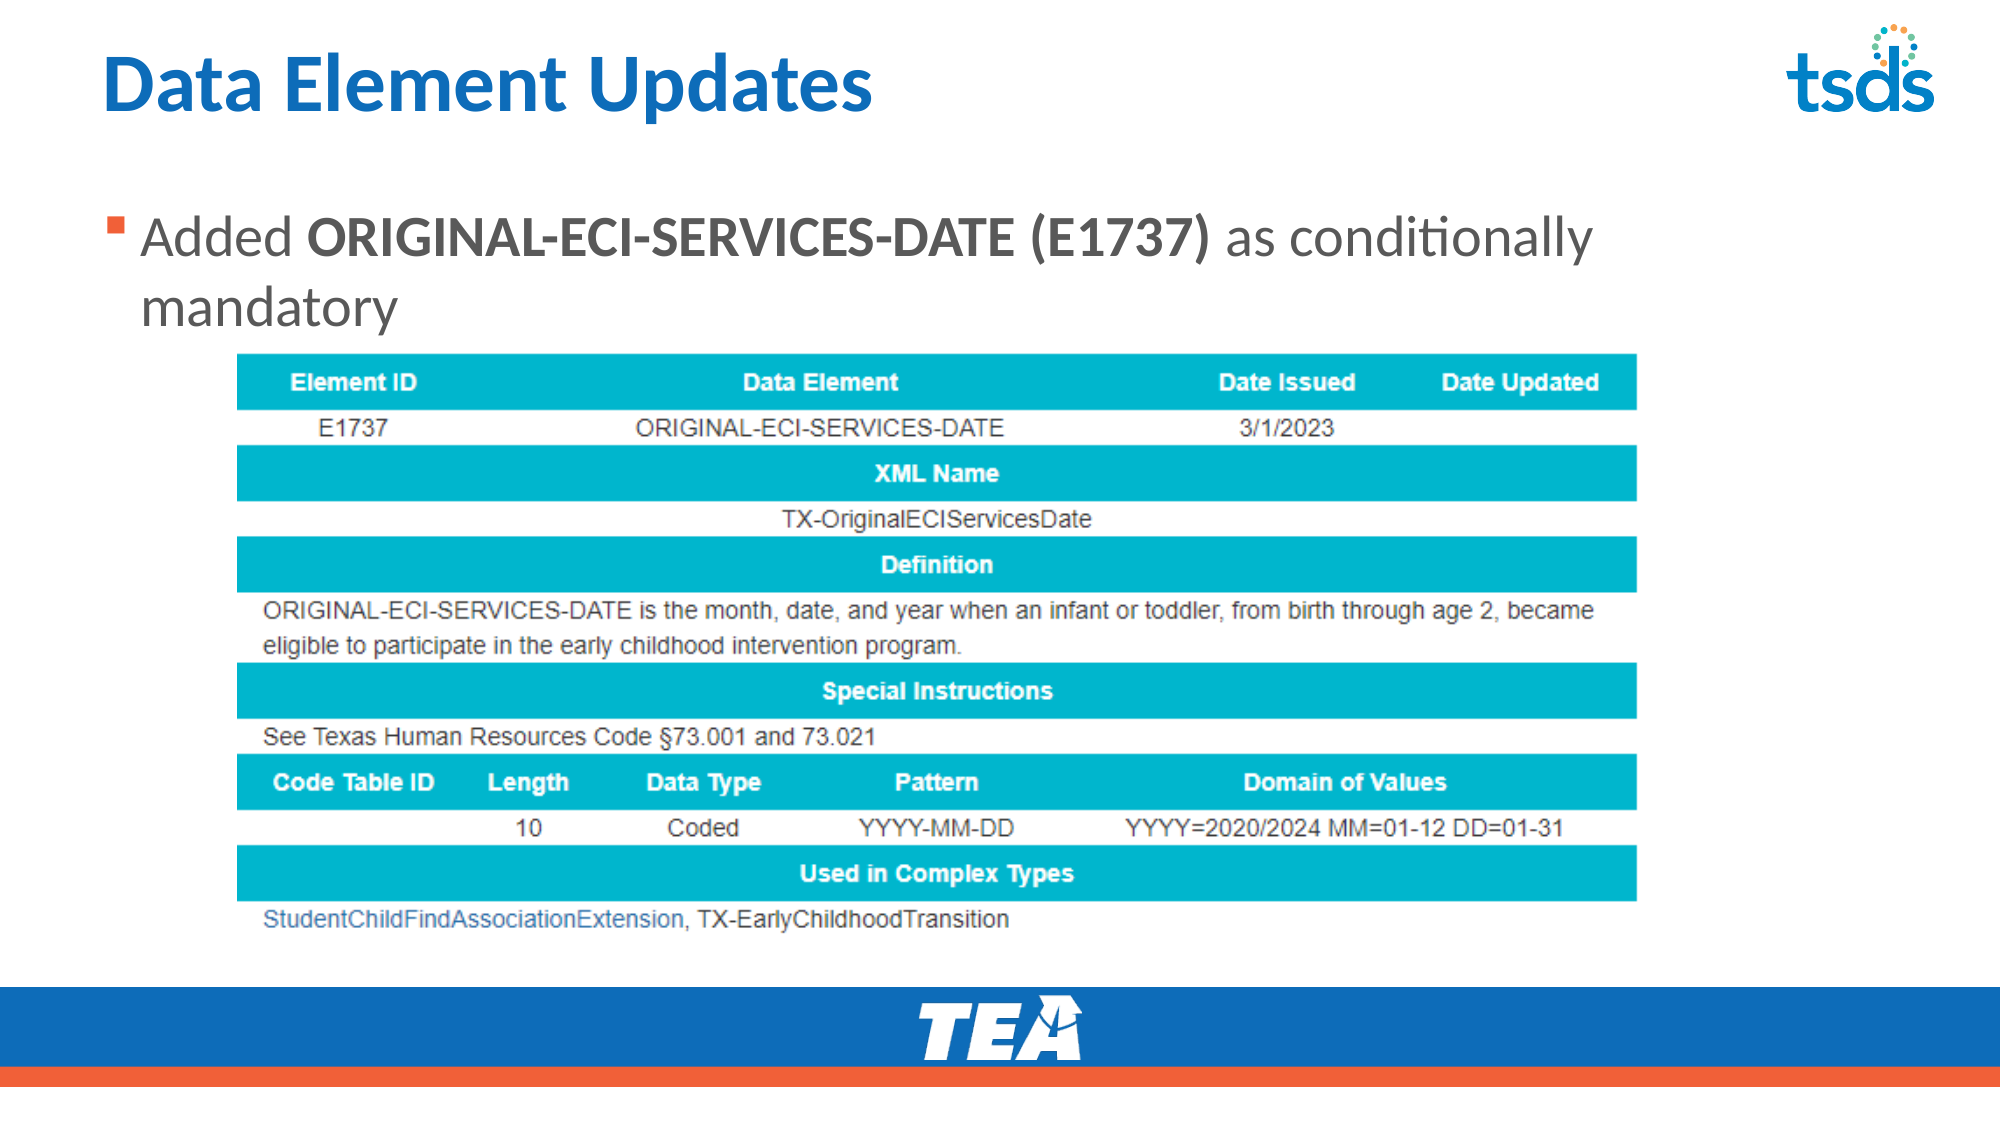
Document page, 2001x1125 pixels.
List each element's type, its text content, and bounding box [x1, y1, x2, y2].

text_box Added ORIGINAL-ECI-SERVICES-DATE (E1737) as conditionally mandatory [87, 190, 1692, 905]
title Data Element Updates [87, 23, 1913, 147]
picture [918, 994, 1082, 1060]
picture [1913, 24, 1934, 112]
picture [237, 349, 1639, 949]
